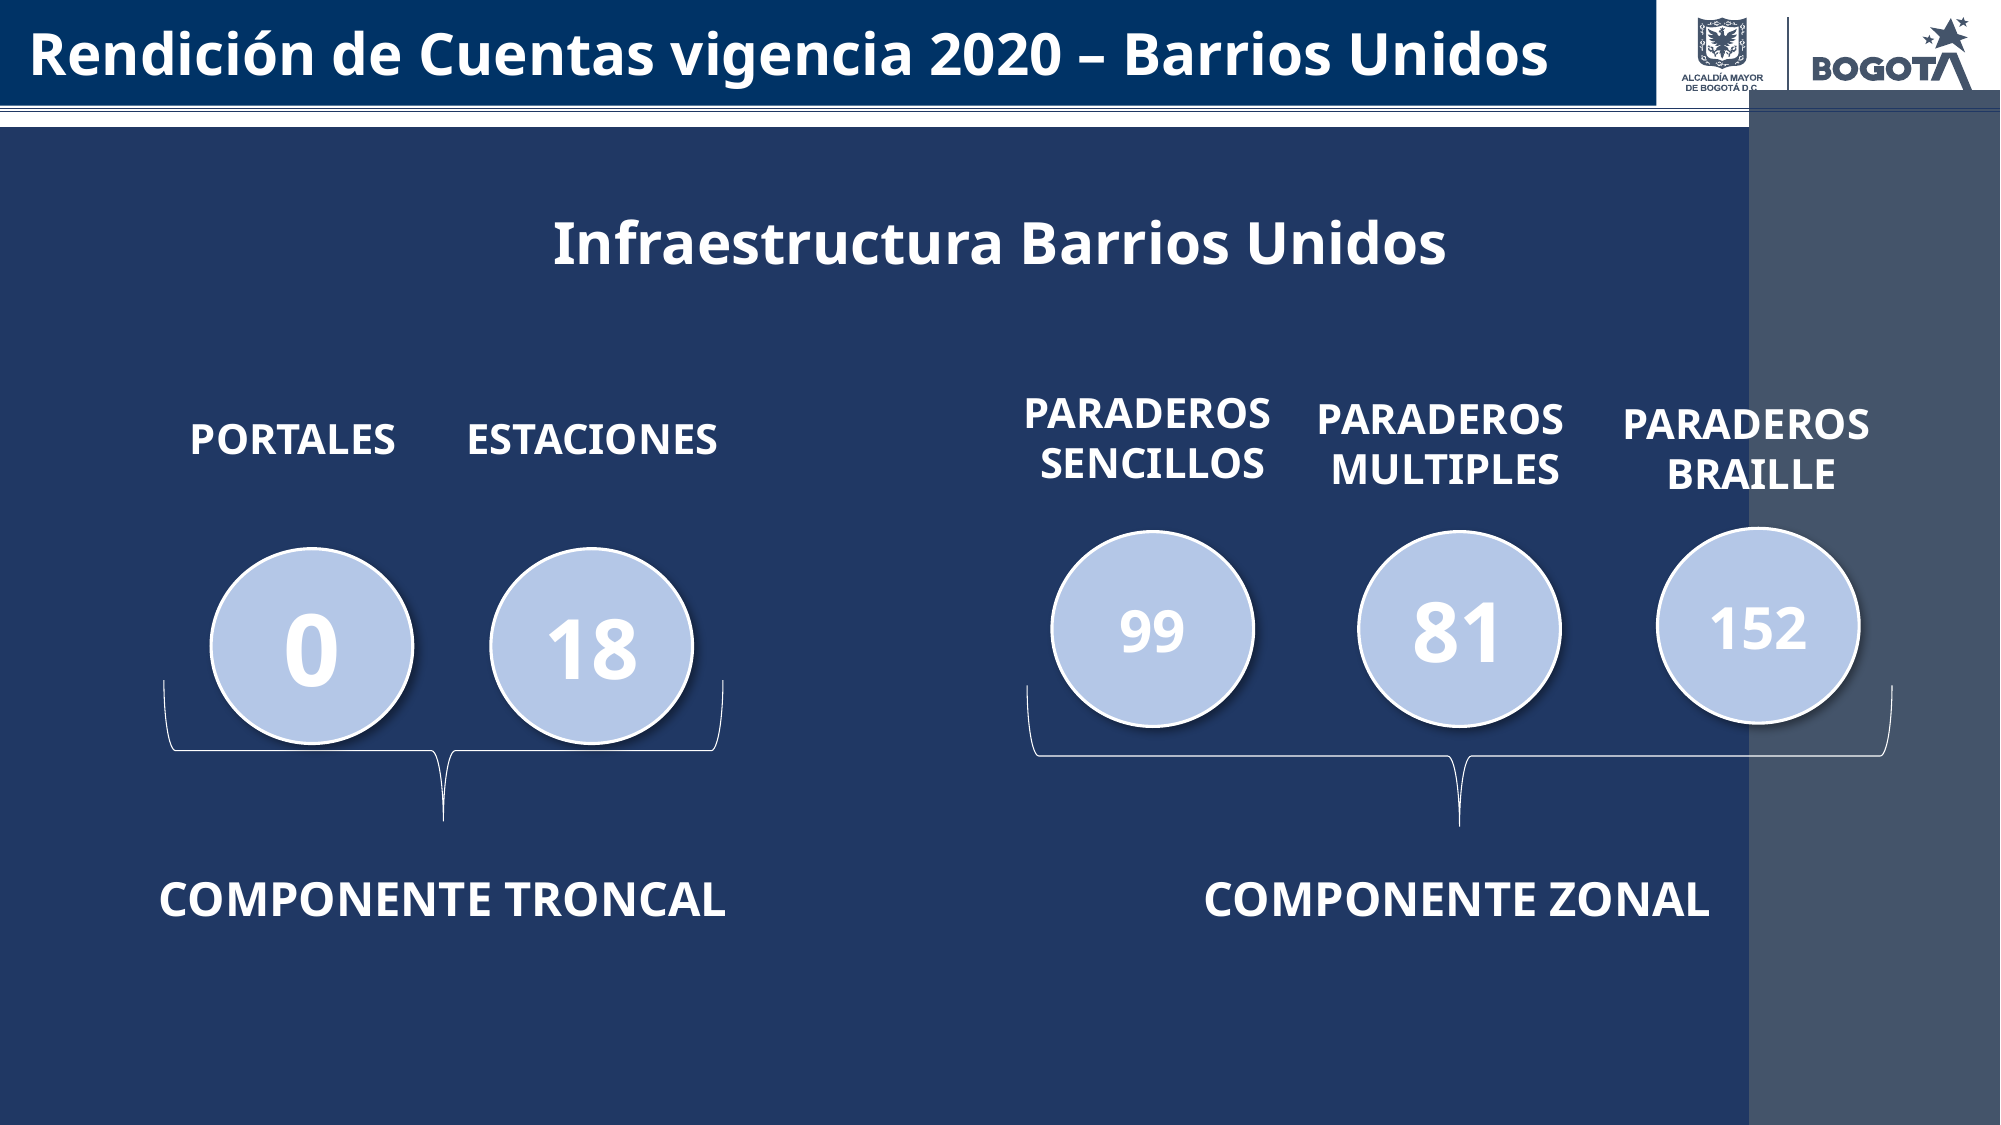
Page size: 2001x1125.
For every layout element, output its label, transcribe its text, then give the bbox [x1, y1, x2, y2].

text_box 0 [210, 547, 414, 745]
text_box [163, 680, 294, 752]
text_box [1681, 17, 1971, 92]
text_box COMPONENTE TRONCAL [71, 862, 816, 934]
text_box [0, 126, 1749, 1125]
text_box [339, 680, 573, 822]
text_box Infraestructura Barrios Unidos [208, 201, 1792, 282]
text_box 18 [489, 547, 694, 745]
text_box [999, 379, 1905, 935]
text_box PORTALES [174, 405, 412, 471]
text_box Rendición de Cuentas vigencia 2020 – Barrios Unidos [18, 11, 1601, 93]
text_box [618, 680, 724, 752]
text_box ESTACIONES [451, 405, 734, 470]
text_box [0, 0, 1658, 107]
